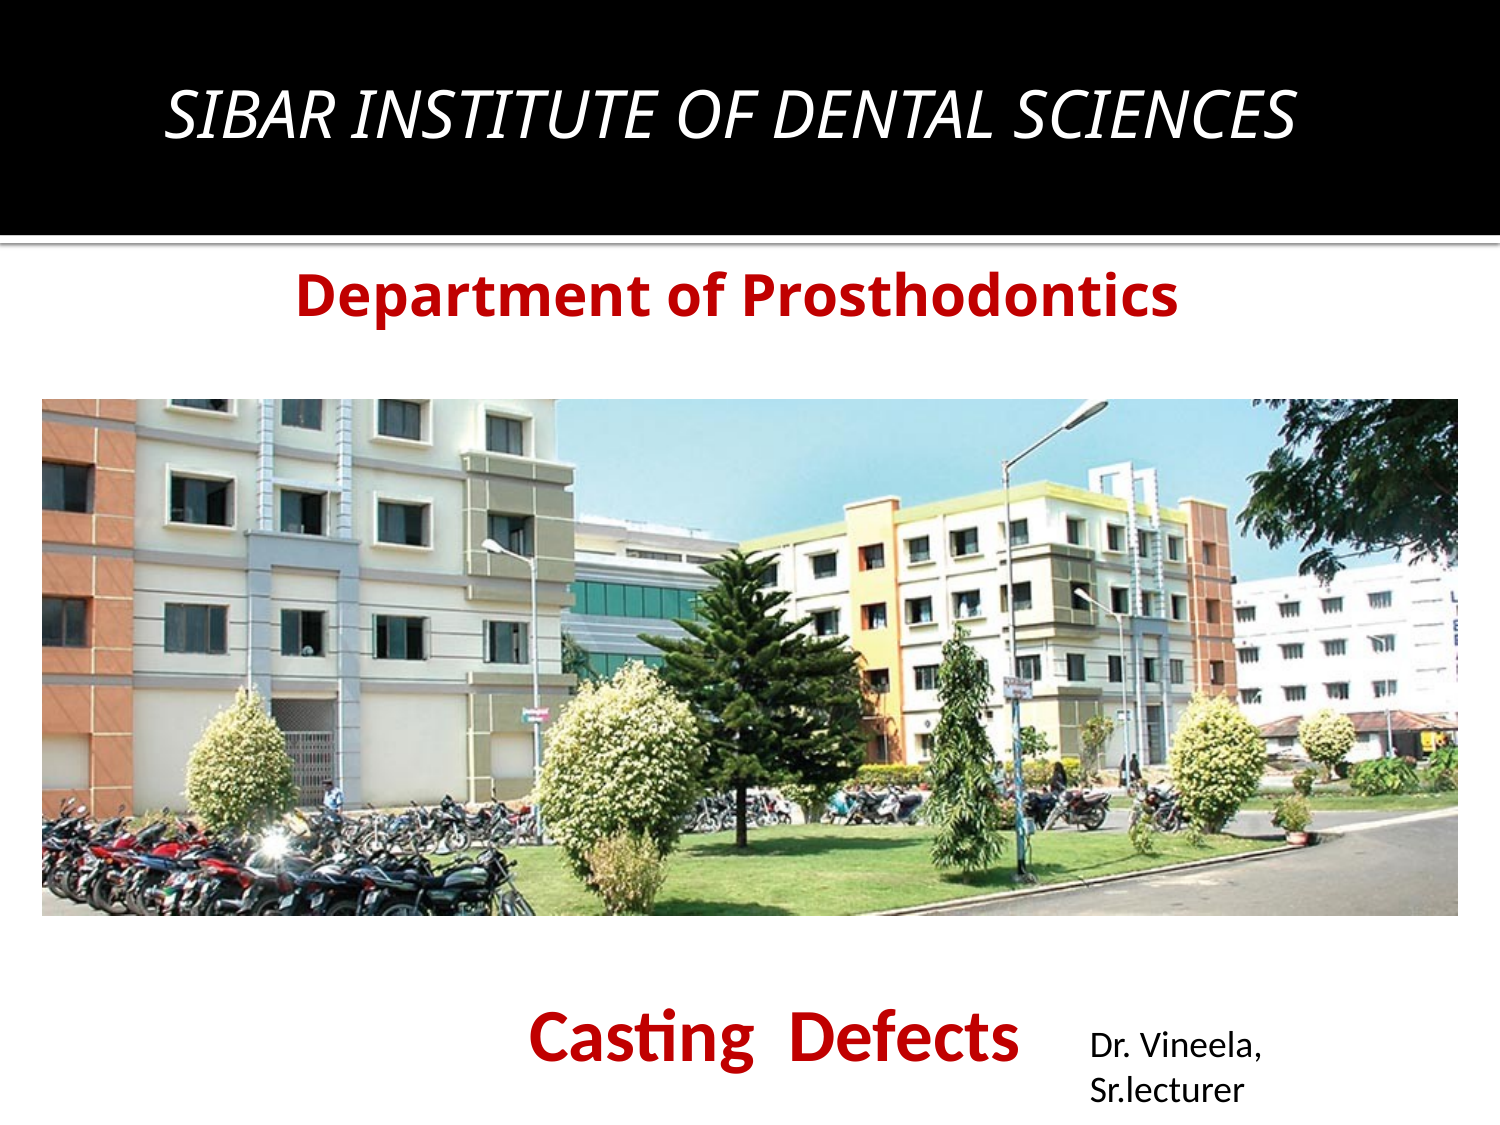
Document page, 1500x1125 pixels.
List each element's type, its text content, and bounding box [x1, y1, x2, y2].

text_box Department of Prosthodontics [249, 251, 1225, 336]
text_box [249, 999, 1300, 1125]
text_box Dr. Vineela, Sr.lecturer [1074, 1012, 1425, 1118]
text_box Casting Defects [399, 978, 1150, 1084]
text_box SIBAR INSTITUTE OF DENTAL SCIENCES [150, 64, 1408, 160]
picture [0, 244, 1500, 251]
picture [41, 399, 1458, 916]
